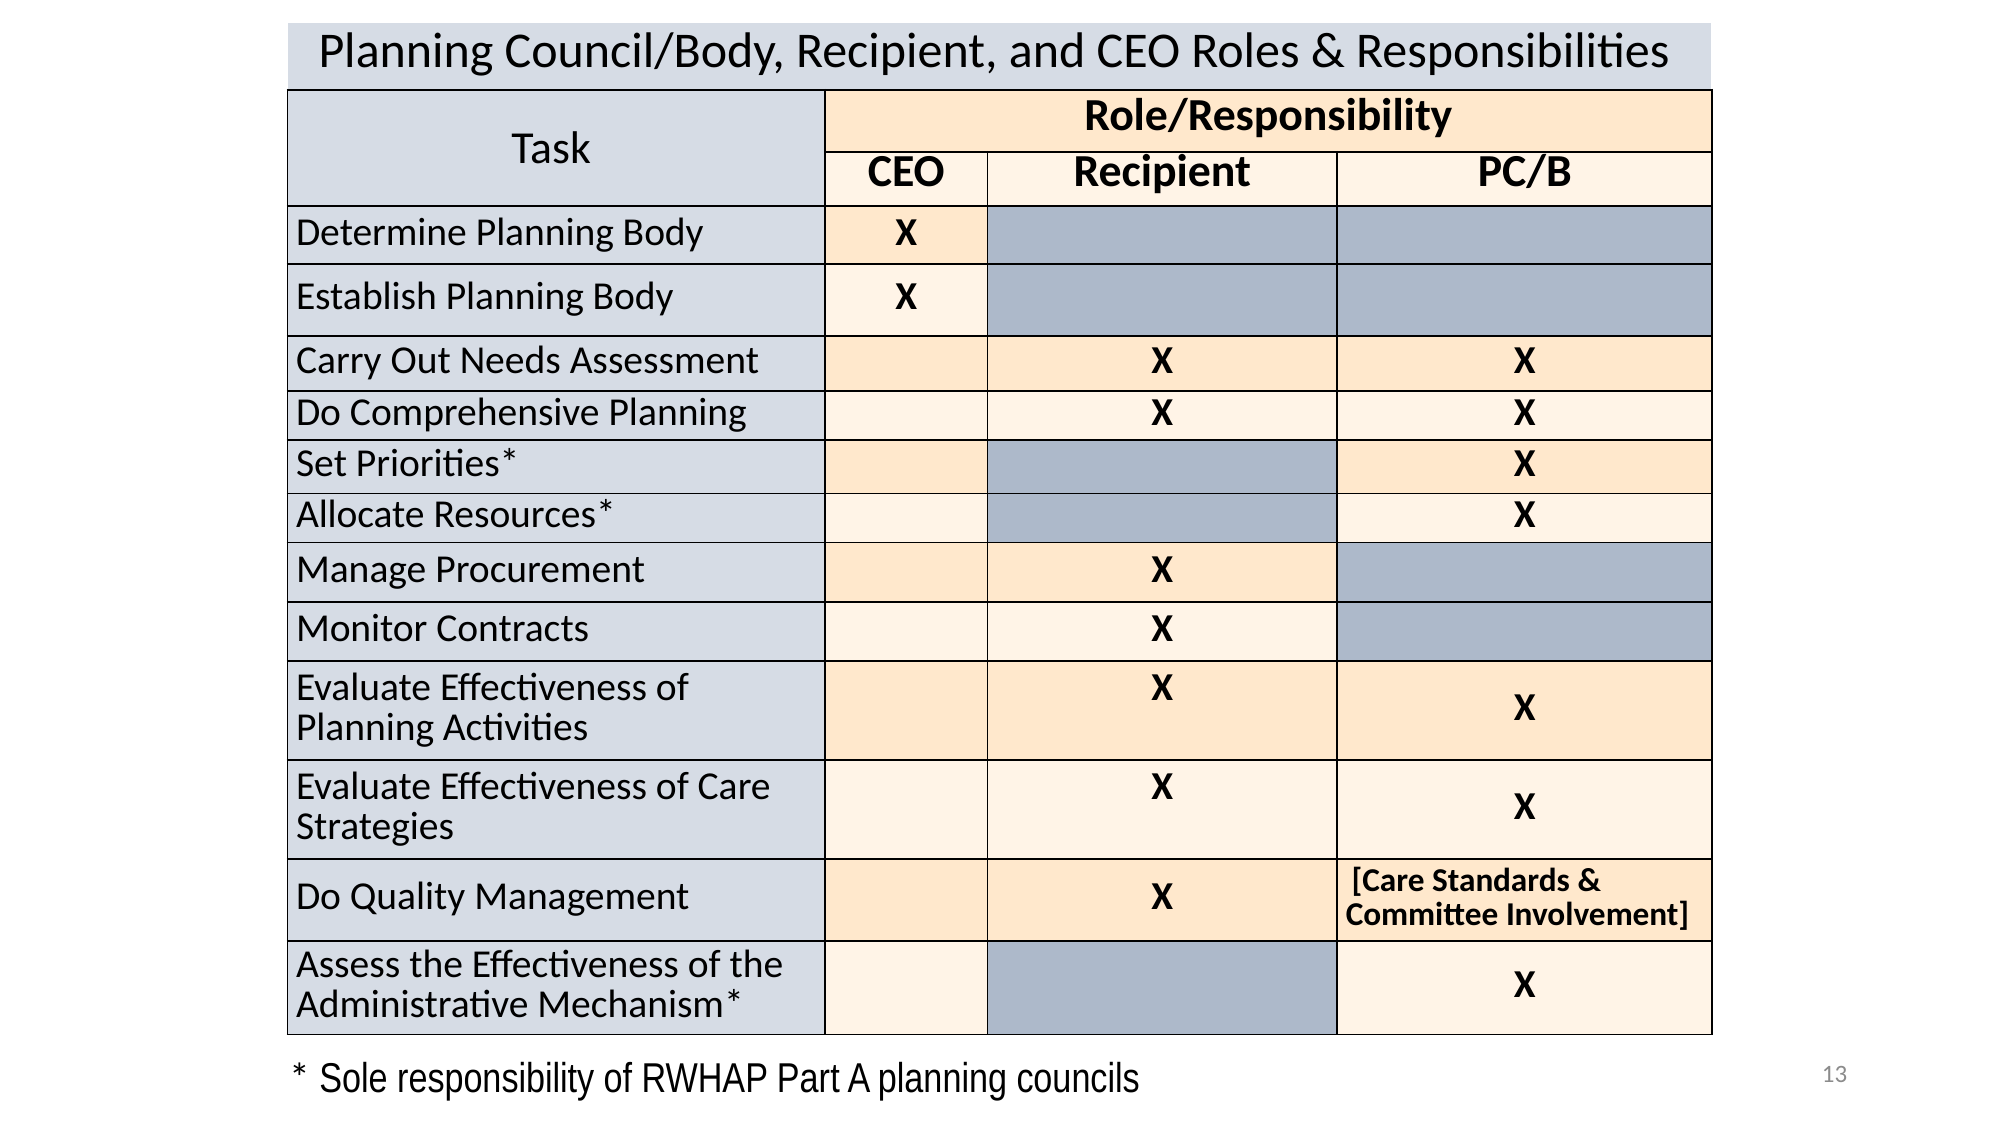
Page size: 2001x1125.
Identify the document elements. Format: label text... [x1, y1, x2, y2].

table_cell x [1338, 662, 1711, 759]
table_cell Manage Procurement [288, 543, 824, 601]
table_cell [826, 761, 987, 858]
table_cell [826, 392, 987, 439]
table_cell x [1338, 392, 1711, 439]
table_cell [826, 543, 987, 601]
table_cell Evaluate Effectiveness of Planning Activities [288, 662, 824, 759]
table_cell [988, 494, 1336, 542]
table_cell Do Quality Management [288, 860, 824, 940]
table_cell Assess the Effectiveness of the Administrative Mechanism* [288, 942, 824, 1034]
text_box * Sole responsibility of RWHAP Part A planning councils [274, 1042, 1155, 1108]
table_cell [826, 942, 987, 1034]
table_cell [1338, 278, 1711, 335]
table_cell x [988, 860, 1336, 940]
table_cell Carry Out Needs Assessment [288, 337, 824, 390]
table_cell [826, 337, 987, 390]
table_cell [826, 494, 987, 542]
slide_number 13 [1412, 1042, 1863, 1103]
table_header Planning Council/Body, Recipient, and CEO Roles & Responsibilities [288, 23, 1711, 59]
table_cell x [988, 662, 1336, 759]
table_cell Monitor Contracts [288, 603, 824, 660]
table_cell Set Priorities* [288, 441, 824, 493]
table_cell X [1338, 942, 1711, 1034]
table_cell x [988, 337, 1336, 390]
table_cell x [1338, 761, 1711, 858]
table_cell [826, 860, 987, 940]
table_cell Evaluate Effectiveness of Care Strategies [288, 761, 824, 858]
table_cell x [988, 761, 1336, 858]
table_cell x [1338, 337, 1711, 390]
table_cell [988, 942, 1336, 1034]
table_cell x [826, 278, 987, 335]
table_cell [1338, 603, 1711, 660]
table_cell X [1338, 441, 1711, 493]
table_cell Allocate Resources* [288, 494, 824, 542]
table_cell x [988, 543, 1336, 601]
table_cell x [988, 603, 1336, 660]
table_cell Establish Planning Body [288, 278, 824, 335]
table_cell x [988, 392, 1336, 439]
title [137, 59, 1863, 278]
table_cell [Care Standards & Committee Involvement] [1338, 860, 1711, 940]
table_cell [988, 278, 1336, 335]
table_cell [826, 603, 987, 660]
table_cell X [1338, 494, 1711, 542]
table_cell [826, 662, 987, 759]
table_cell [1338, 543, 1711, 601]
table_cell [988, 441, 1336, 493]
table_cell [826, 441, 987, 493]
table_cell Do Comprehensive Planning [288, 392, 824, 439]
